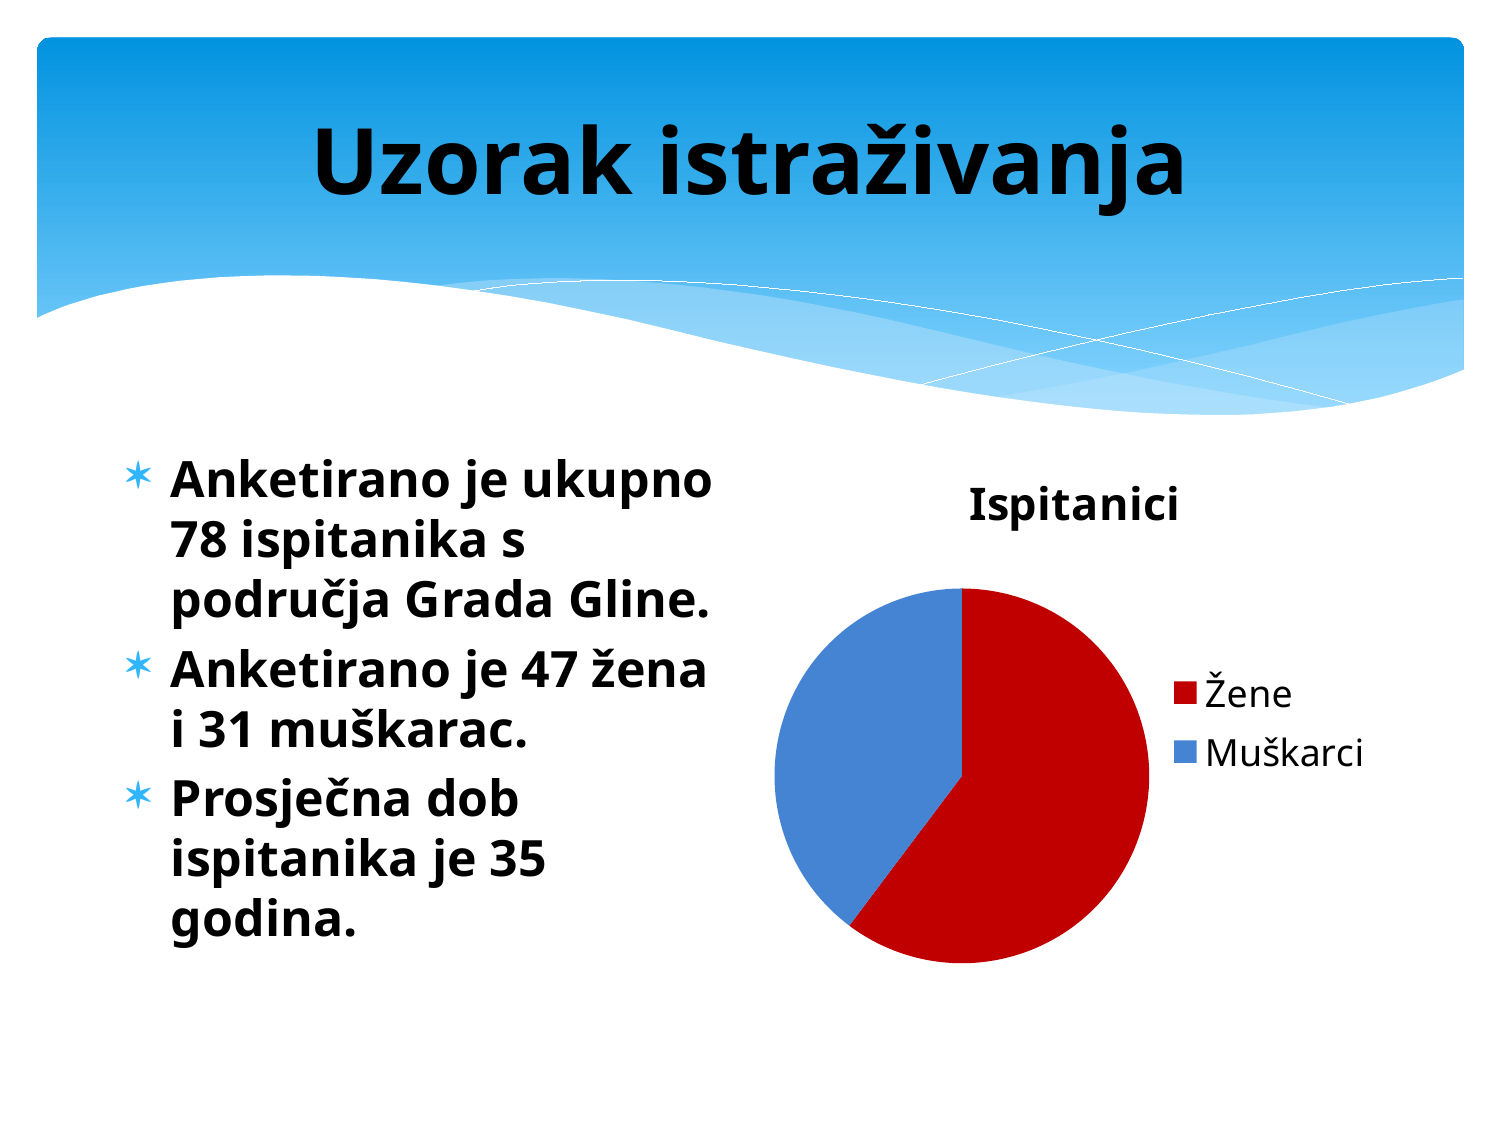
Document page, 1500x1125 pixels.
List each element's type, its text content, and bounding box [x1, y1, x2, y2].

title Uzorak istraživanja [75, 55, 1425, 261]
list Anketirano je ukupno 78 ispitanika s područja Grada Gline. Anketirano je 47 žena i 31 muškarac. Prosječna dob ispitanika je 35 godina. [111, 439, 738, 1005]
chart [761, 439, 1390, 1006]
